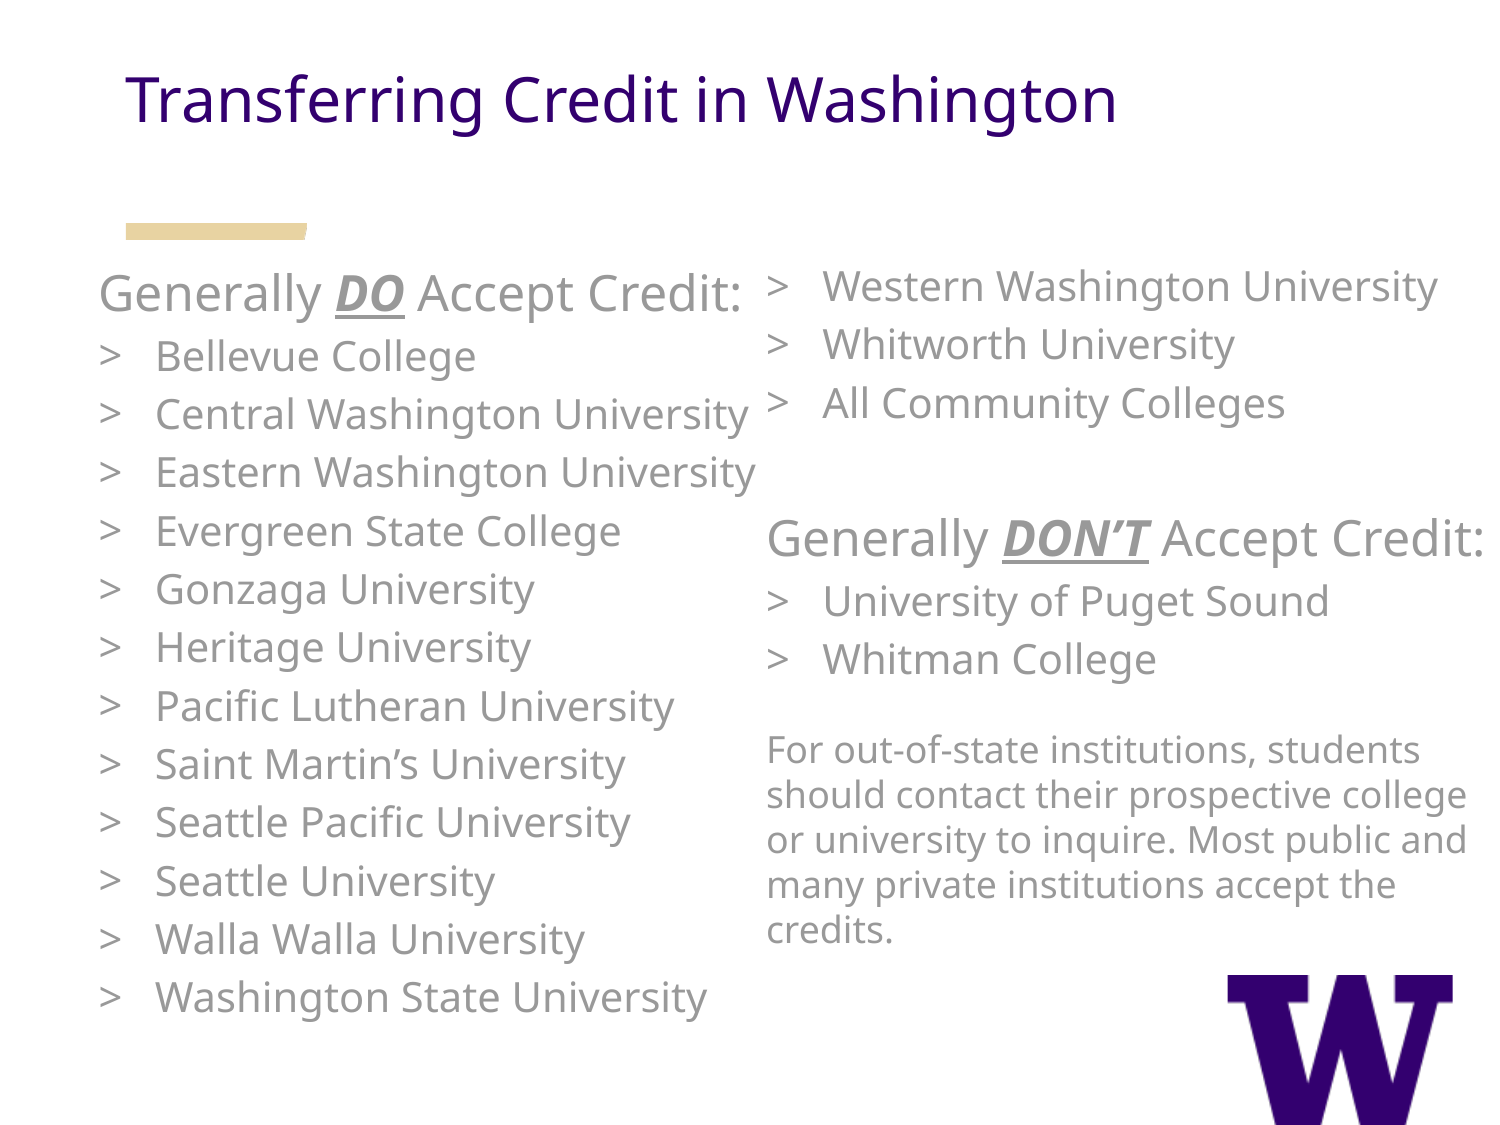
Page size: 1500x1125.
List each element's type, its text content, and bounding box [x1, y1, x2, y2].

list Transferring Credit in Washington [110, 60, 1453, 224]
list Generally DO Accept Credit: Bellevue College Central Washington University Eastern Washington University Evergreen State College Gonzaga University Heritage University Pacific Lutheran University Saint Martin’s University Seattle Pacific University Seattle University Walla Walla University Washington State University [83, 253, 855, 1070]
text_box Western Washington University Whitworth University All Community Colleges Generally DON’T Accept Credit: University of Puget Sound Whitman College For out-of-state institutions, students should contact their prospective college or university to inquire. Most public and many private institutions accept the credits. [751, 252, 1500, 1069]
